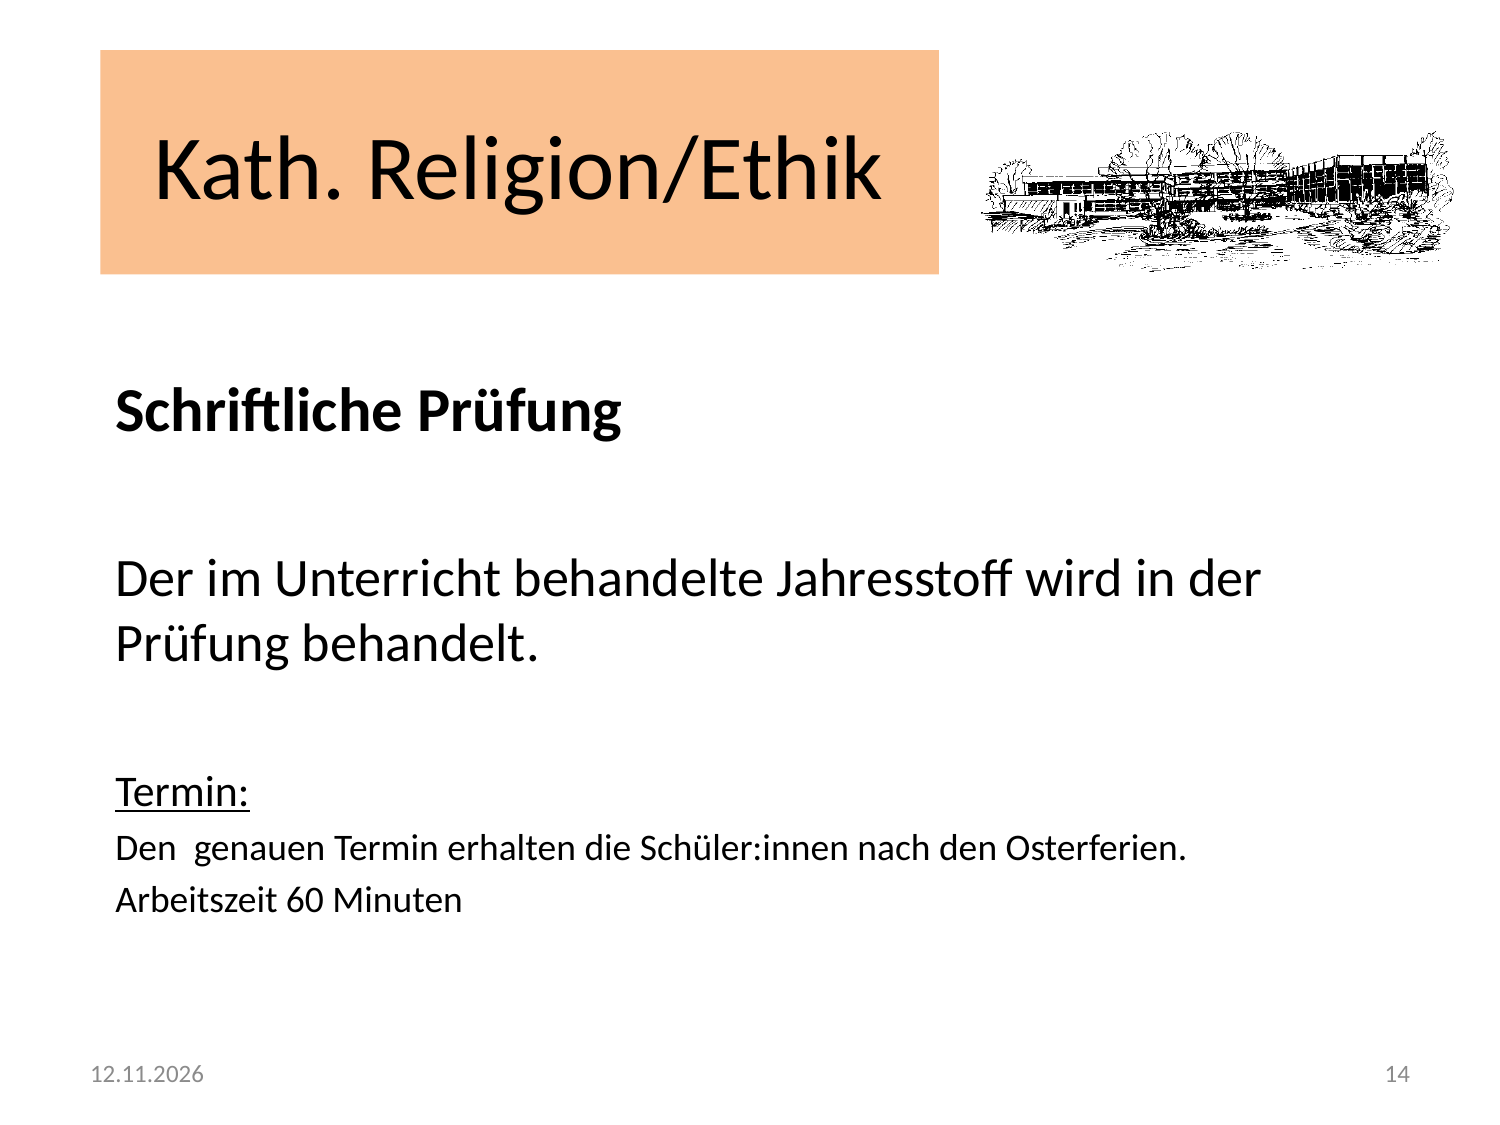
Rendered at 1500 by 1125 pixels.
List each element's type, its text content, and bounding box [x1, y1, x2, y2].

subtitle Schriftliche Prüfung Der im Unterricht behandelte Jahresstoff wird in der Prüfung behandelt. Termin: Den genauen Termin erhalten die Schüler:innen nach den Osterferien. Arbeitszeit 60 Minuten [100, 361, 1376, 1012]
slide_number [75, 1042, 425, 1103]
title Kath. Religion/Ethik [100, 50, 939, 275]
slide_number 14 [1074, 1042, 1425, 1103]
picture [977, 113, 1456, 275]
